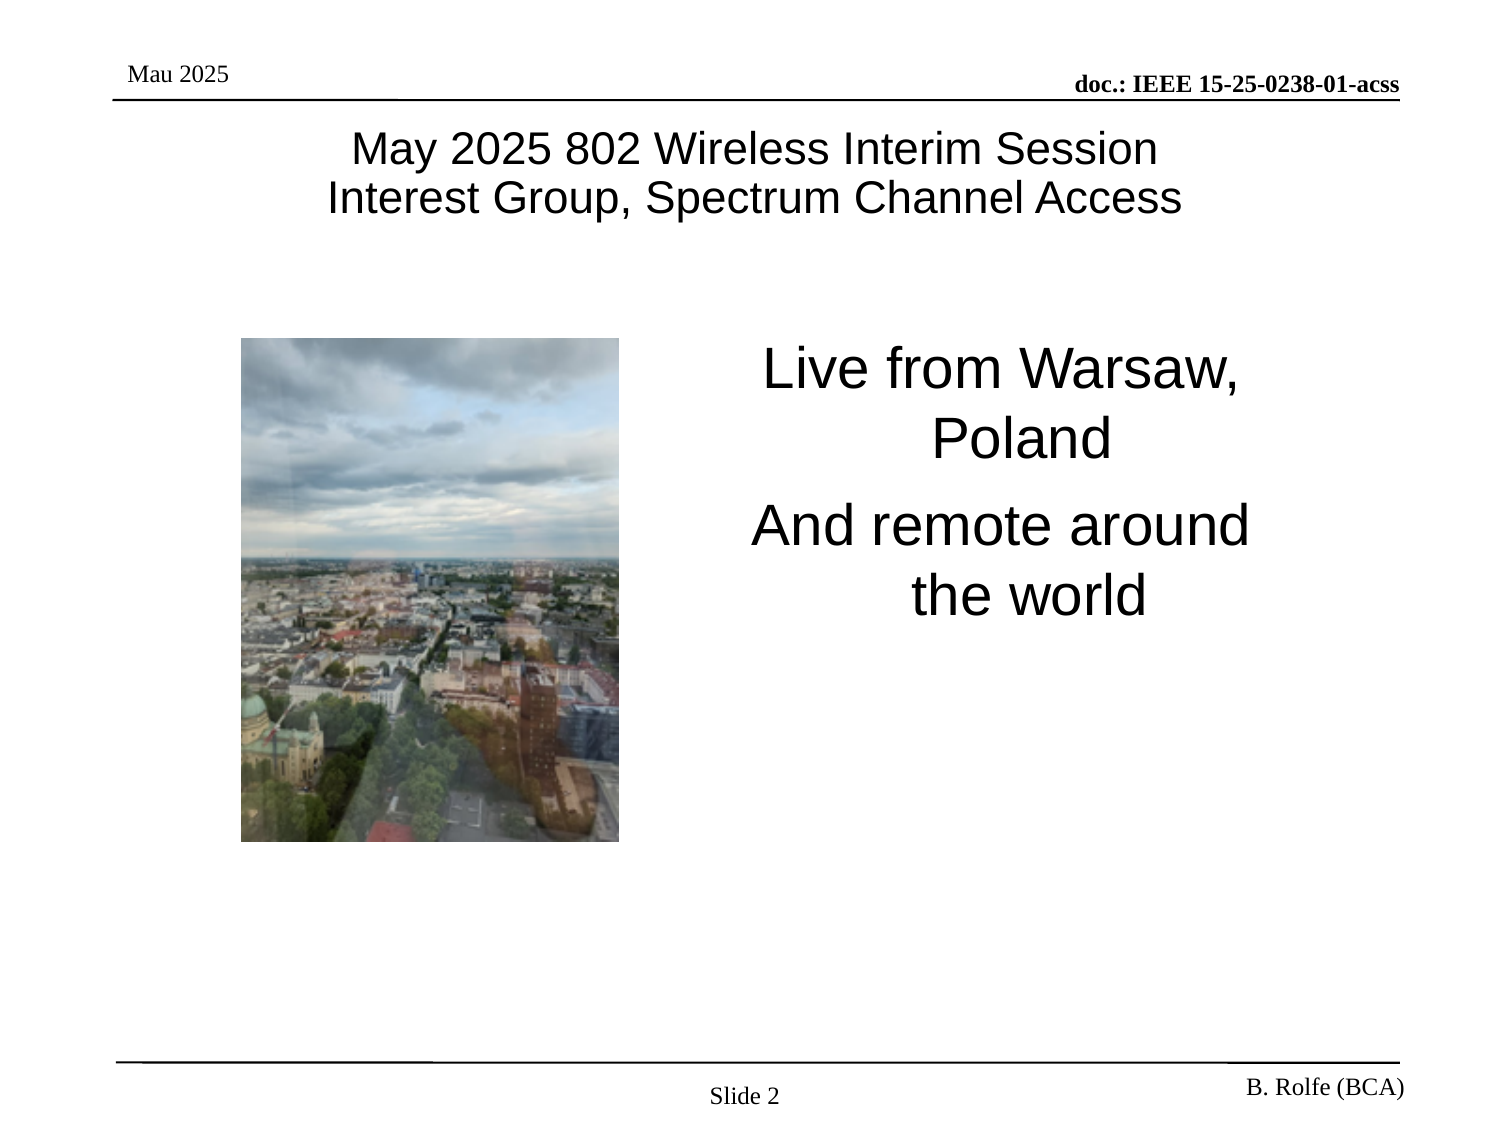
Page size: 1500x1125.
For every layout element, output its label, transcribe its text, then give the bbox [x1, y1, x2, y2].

slide_number Slide 2 [690, 1075, 799, 1115]
title May 2025 802 Wireless Interim Session Interest Group, Spectrum Channel Access [111, 112, 1399, 237]
picture [241, 337, 620, 842]
list Live from Warsaw, Poland And remote around the world [689, 236, 1315, 1035]
